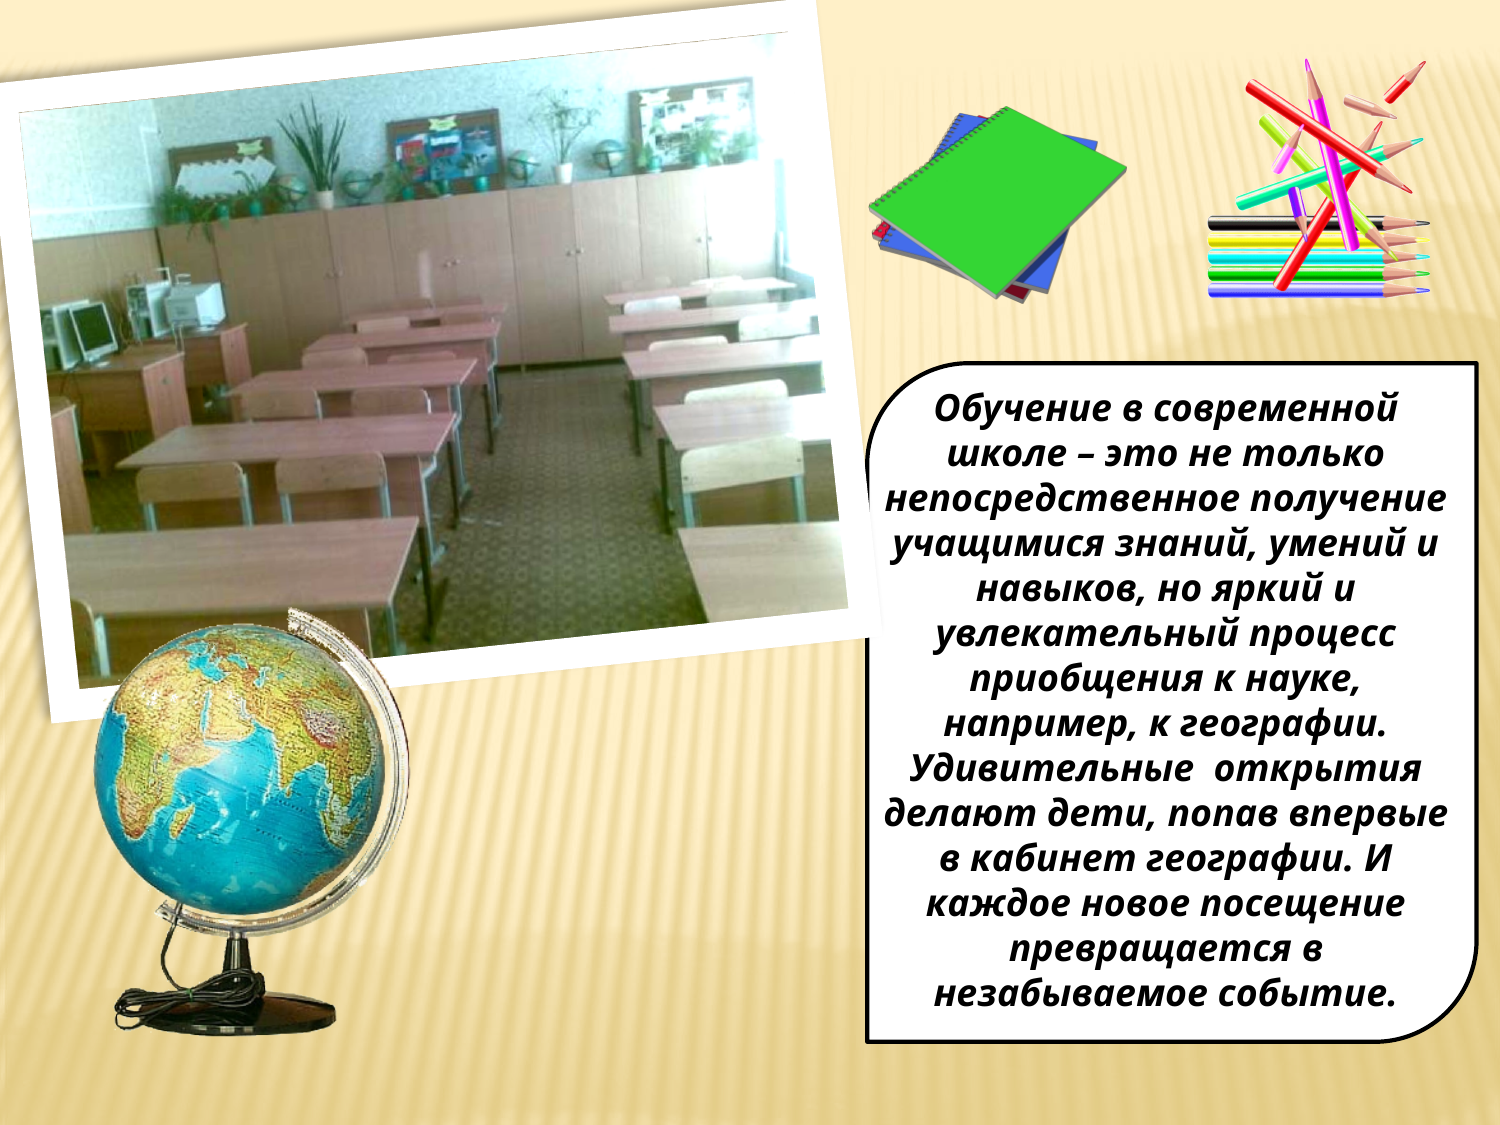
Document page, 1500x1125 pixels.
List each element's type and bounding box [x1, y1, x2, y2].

picture [866, 105, 1128, 306]
picture [1198, 59, 1438, 290]
picture [46, 70, 821, 1044]
text_box [855, 362, 1477, 1102]
